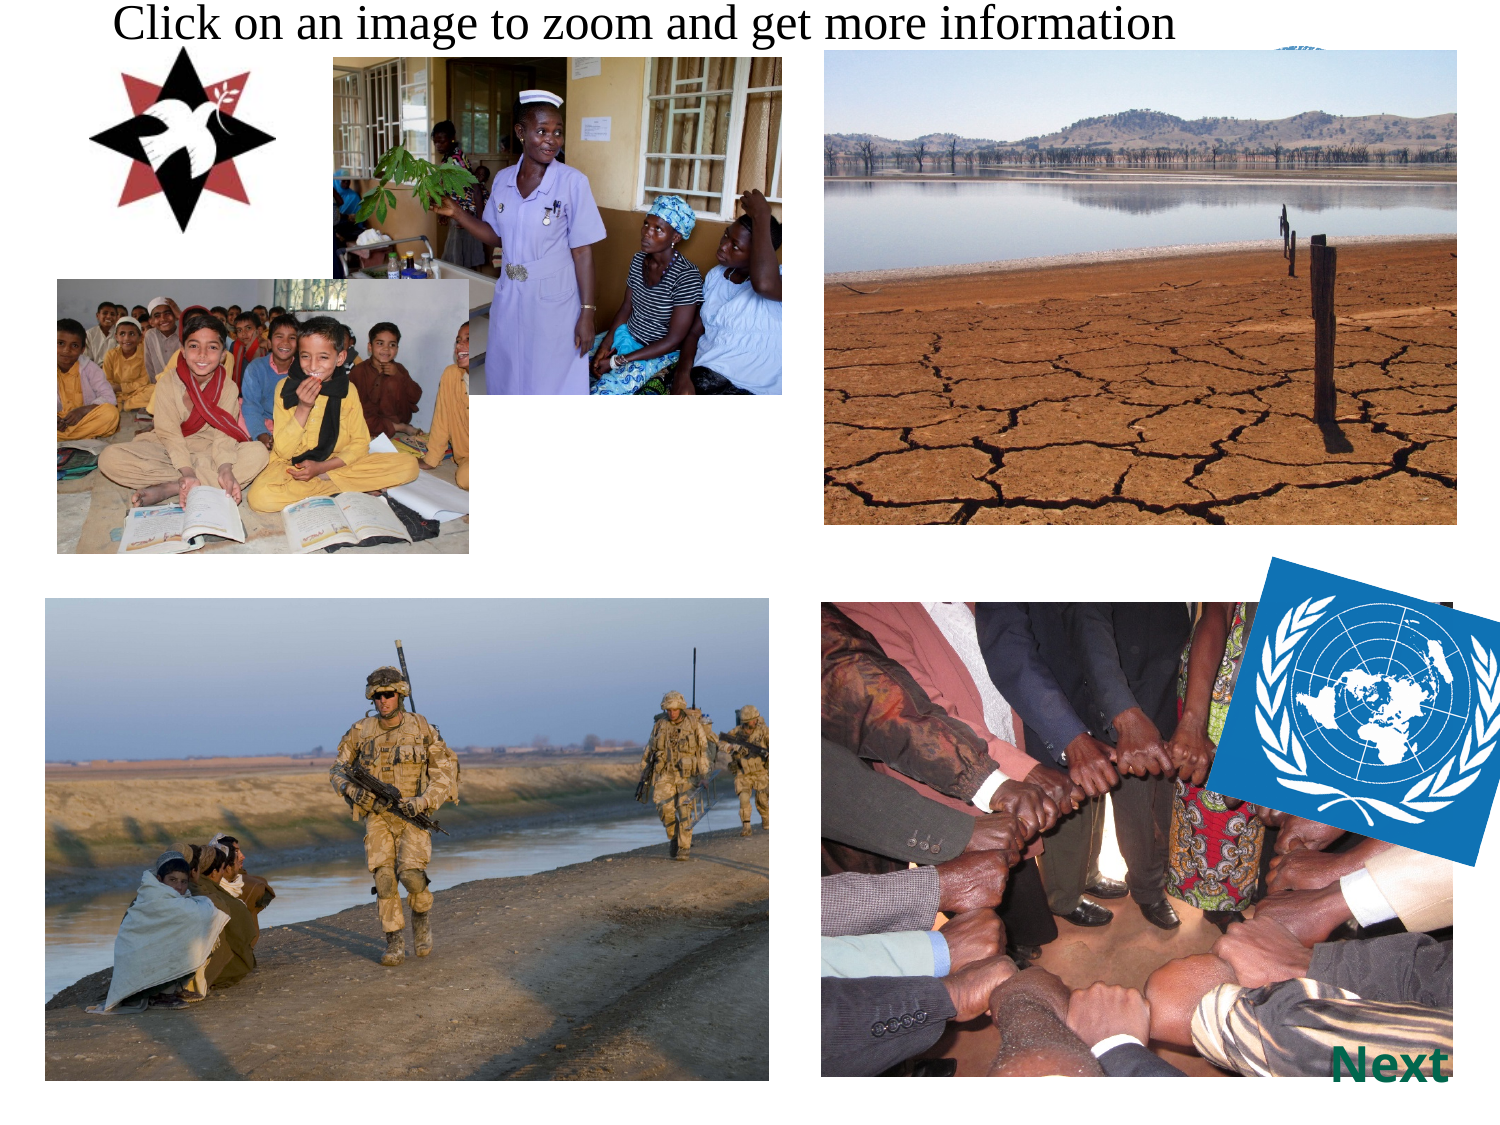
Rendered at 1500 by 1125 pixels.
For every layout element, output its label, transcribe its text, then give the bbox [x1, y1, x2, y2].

picture [45, 598, 769, 1081]
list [824, 50, 1457, 525]
picture [1214, 46, 1388, 50]
picture [89, 46, 276, 234]
picture [821, 557, 1500, 1077]
text_box Next [1297, 1024, 1483, 1100]
text_box Click on an image to zoom and get more information [97, 0, 1192, 57]
picture [57, 57, 782, 554]
